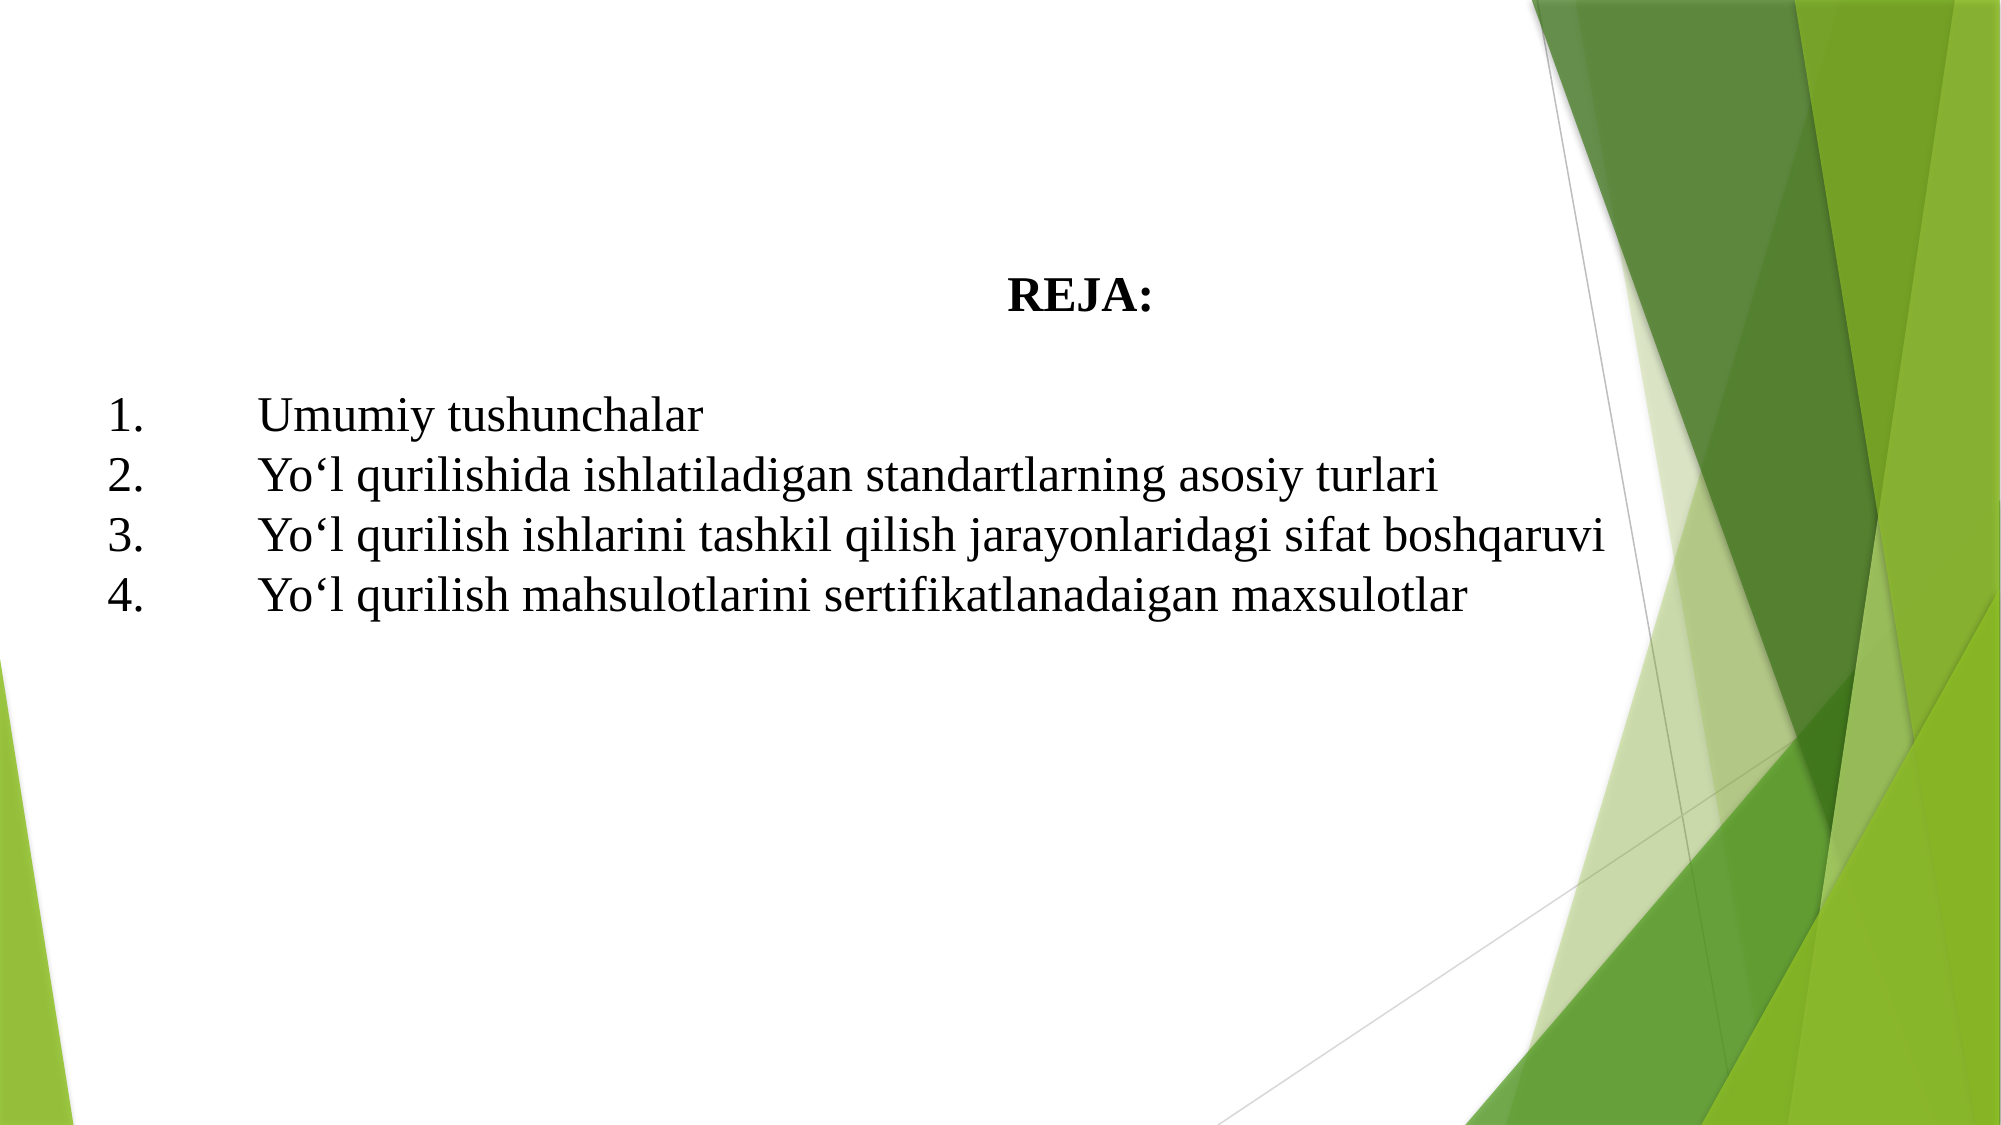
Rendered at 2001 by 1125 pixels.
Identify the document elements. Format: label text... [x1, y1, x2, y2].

title REJA: 1. Umumiy tushunchalar 2. Yo‘l qurilishida ishlatiladigan standartlarning asosiy turlari 3. Yo‘l qurilish ishlarini tashkil qilish jarayonlaridagi sifat boshqaruvi 4. Yo‘l qurilish mahsulotlarini sertifikatlanadaigan maxsulotlar [92, 254, 1739, 811]
